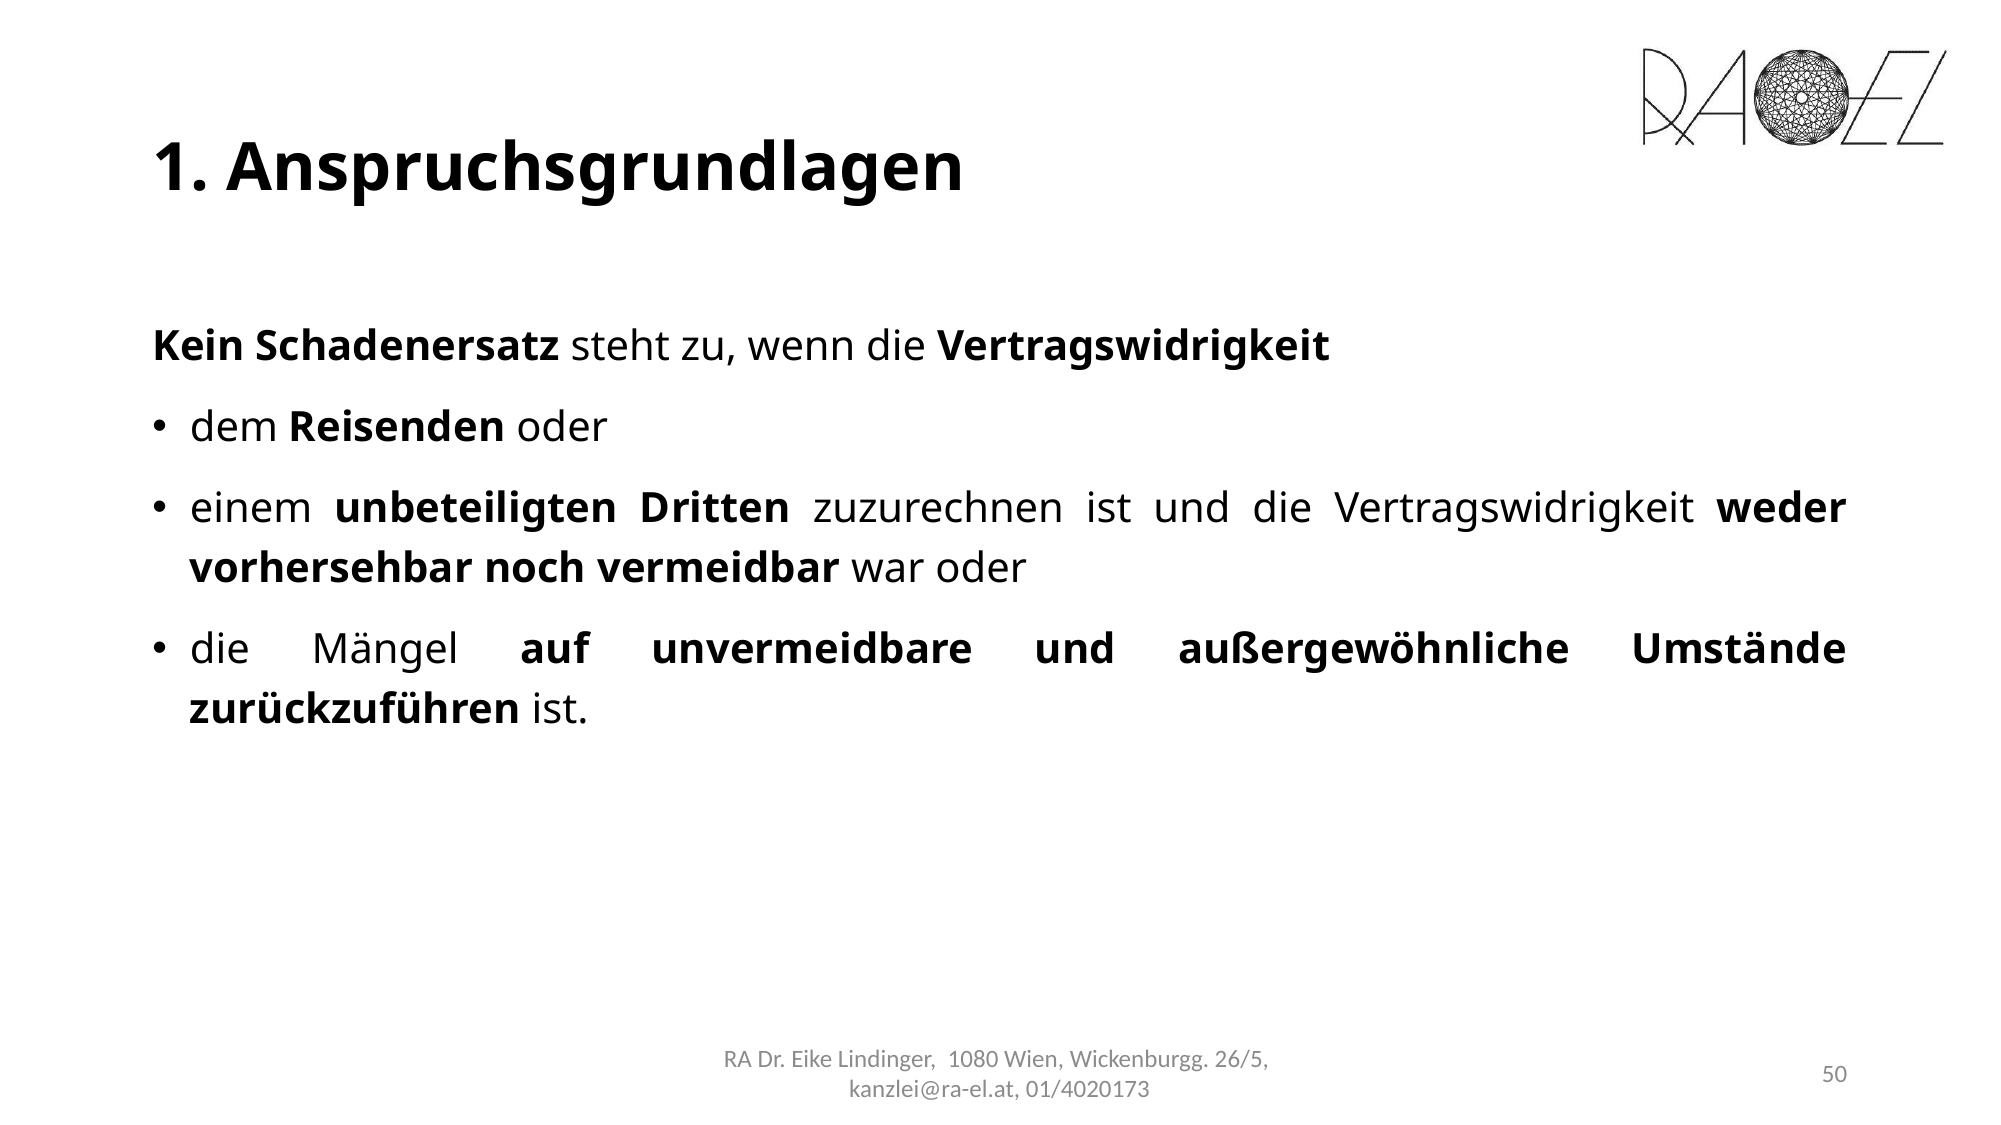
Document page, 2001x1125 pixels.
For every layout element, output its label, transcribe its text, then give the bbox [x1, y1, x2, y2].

list Kein Schadenersatz steht zu, wenn die Vertragswidrigkeit dem Reisenden oder einem unbeteiligten Dritten zuzurechnen ist und die Vertragswidrigkeit weder vorhersehbar noch vermeidbar war oder die Mängel auf unvermeidbare und außergewöhnliche Umstände zurückzuführen ist. [137, 301, 1863, 1016]
footer RA Dr. Eike Lindinger, 1080 Wien, Wickenburgg. 26/5, kanzlei@ra-el.at, 01/4020173 [683, 1042, 1317, 1103]
slide_number 50 [1412, 1042, 1863, 1103]
picture [1631, 35, 1957, 152]
title 1. Anspruchsgrundlagen [137, 59, 1863, 278]
